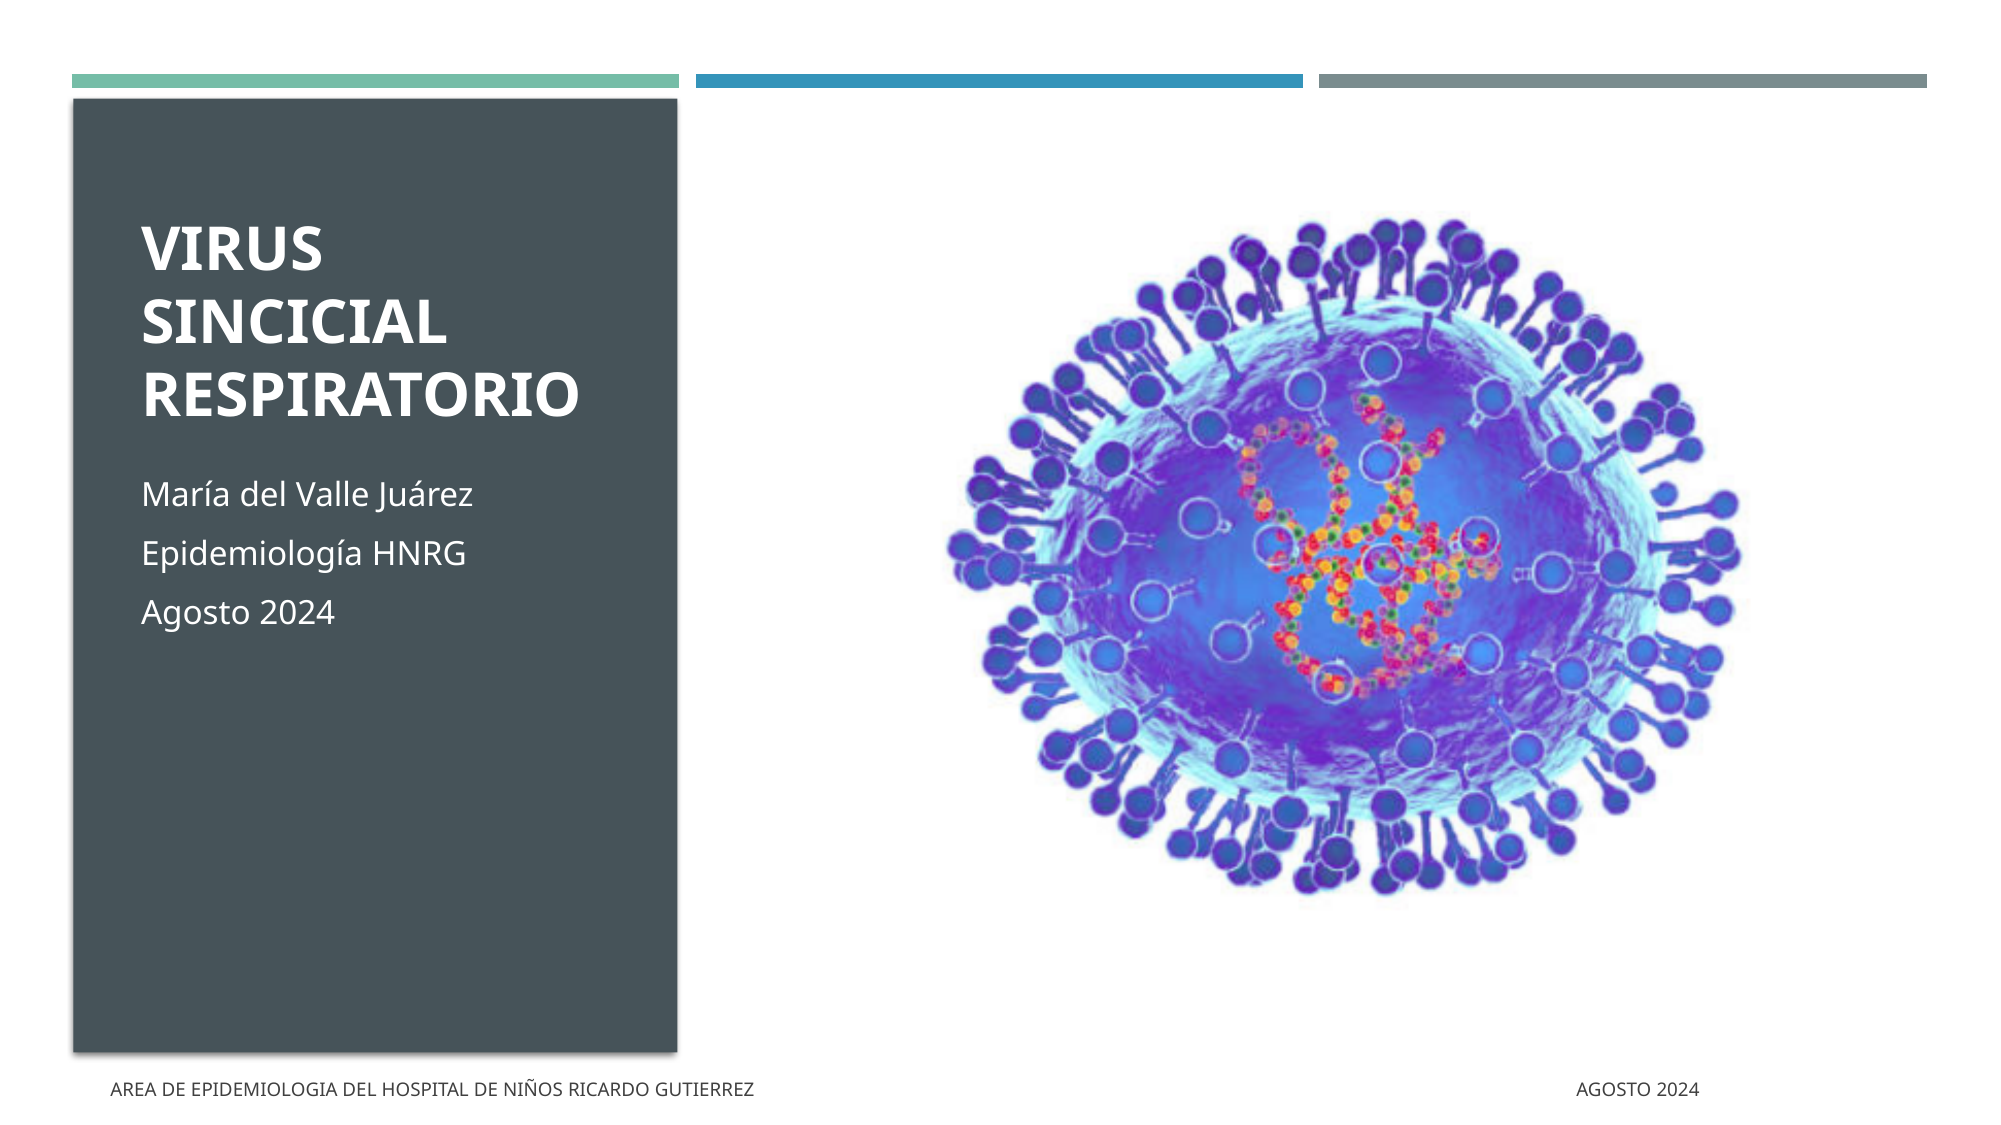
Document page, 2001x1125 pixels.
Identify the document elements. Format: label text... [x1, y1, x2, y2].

title Virus sincicial respiratorio [125, 153, 624, 436]
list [803, 192, 1896, 959]
footer Area de epidemiologia del hospital de niños Ricardo gutierrez [95, 1058, 1230, 1119]
slide_number AGOSTO 2024 [1247, 1059, 1715, 1120]
list María del Valle Juárez Epidemiología HNRG Agosto 2024 [125, 465, 624, 958]
